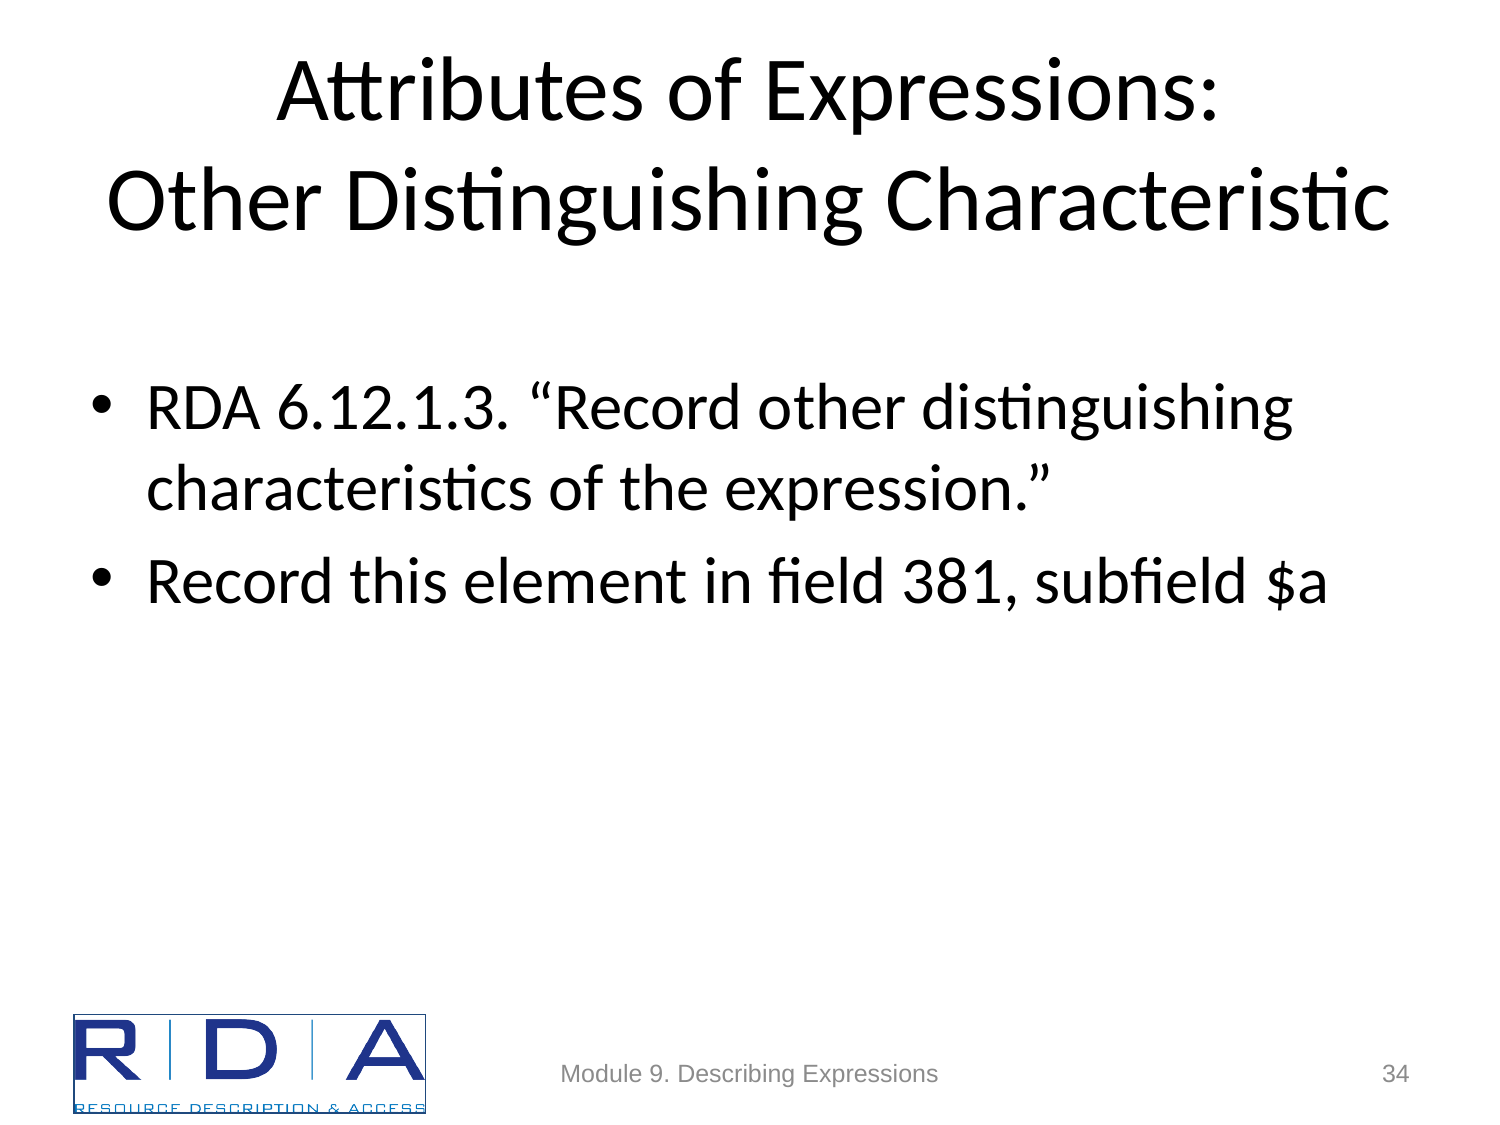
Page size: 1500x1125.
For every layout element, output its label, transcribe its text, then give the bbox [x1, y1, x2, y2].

picture [75, 1015, 425, 1112]
list RDA 6.12.1.3. “Record other distinguishing characteristics of the expression.” Record this element in field 381, subfield $a [75, 262, 1425, 1005]
footer Module 9. Describing Expressions [512, 1042, 988, 1103]
title Attributes of Expressions: Other Distinguishing Characteristic [75, 45, 1425, 233]
slide_number 34 [1074, 1042, 1425, 1103]
